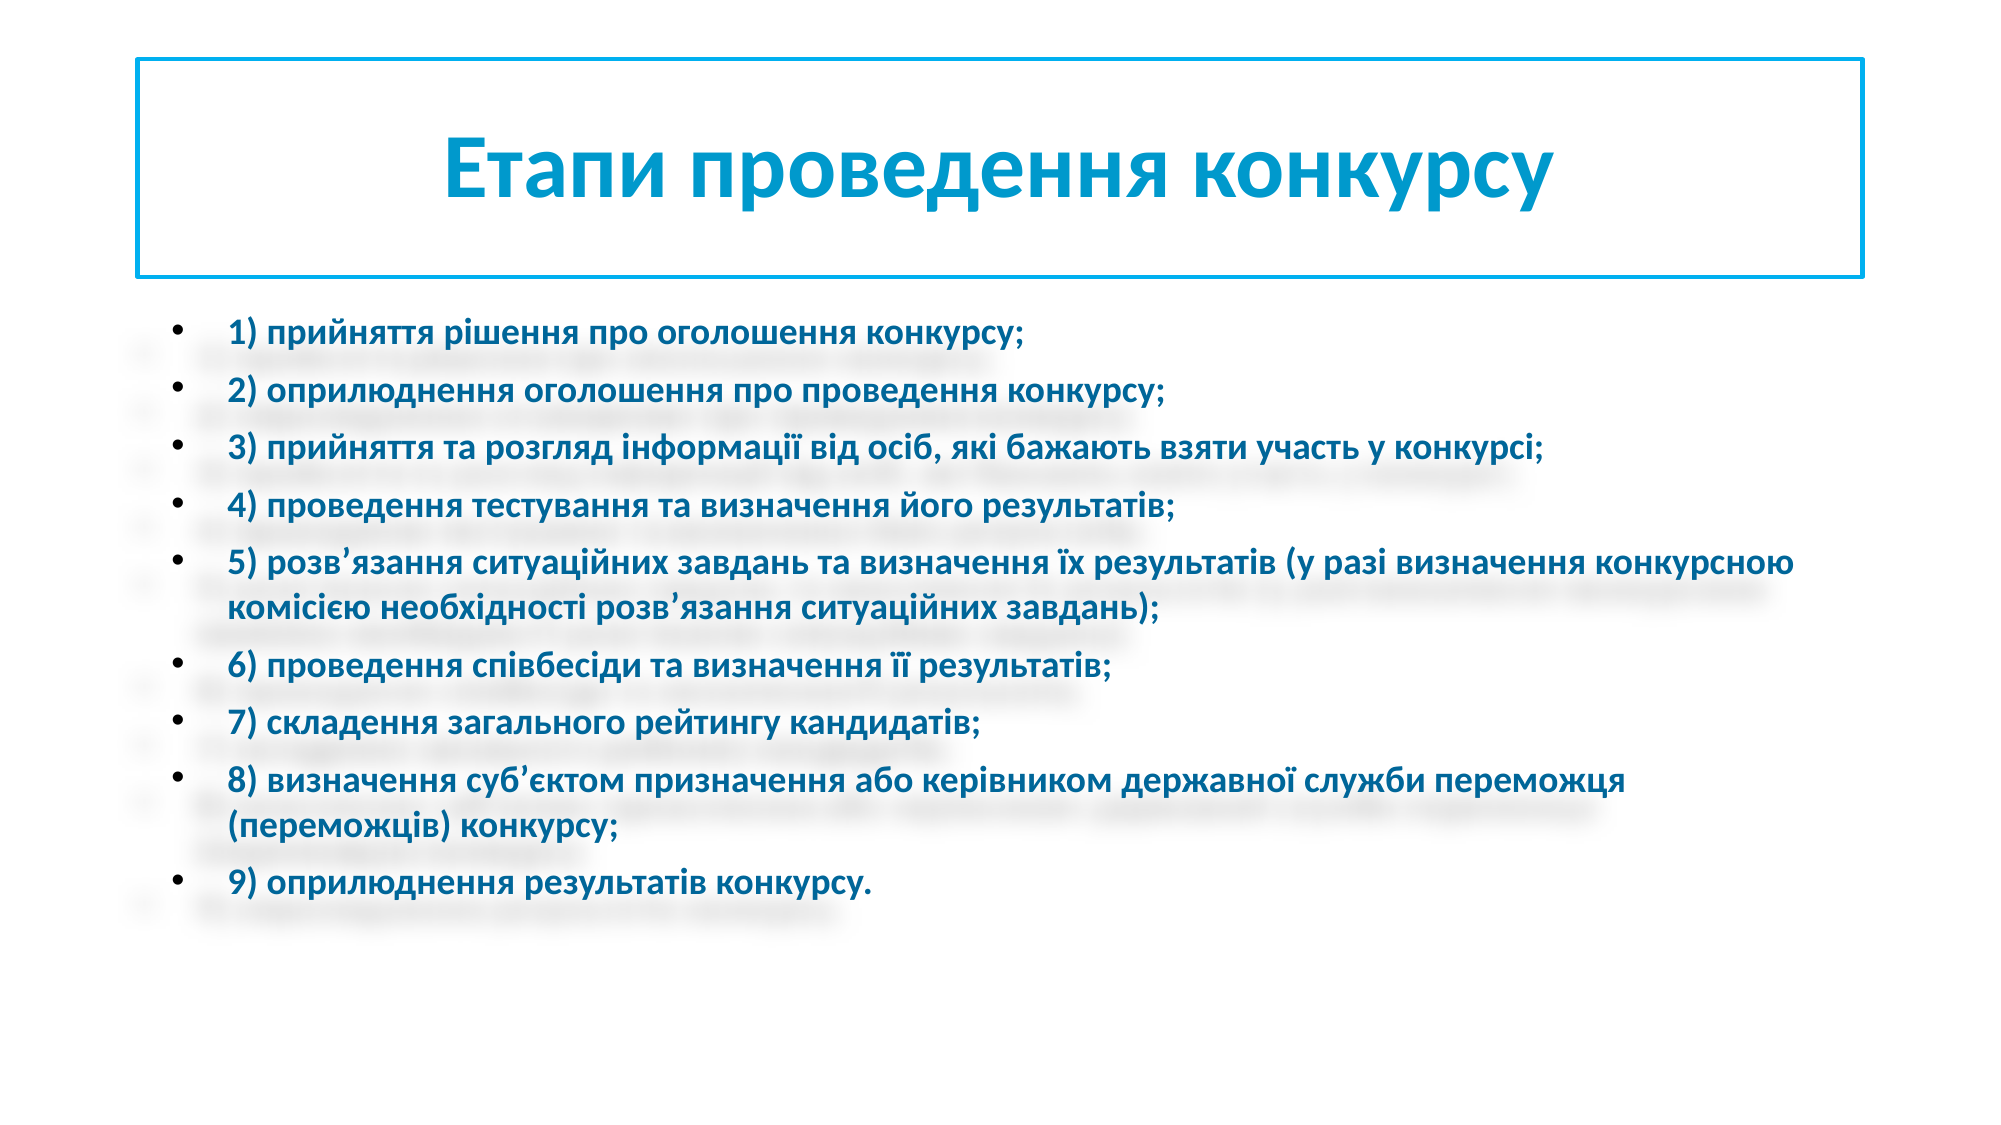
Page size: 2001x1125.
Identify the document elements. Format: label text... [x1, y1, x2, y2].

list 1) прийняття рішення про оголошення конкурсу; 2) оприлюднення оголошення про проведення конкурсу; 3) прийняття та розгляд інформації від осіб, які бажають взяти участь у конкурсі; 4) проведення тестування та визначення його результатів; 5) розв’язання ситуаційних завдань та визначення їх результатів (у разі визначення конкурсною комісією необхідності розв’язання ситуаційних завдань); 6) проведення співбесіди та визначення її результатів; 7) складення загального рейтингу кандидатів; 8) визначення суб’єктом призначення або керівником державної служби переможця (переможців) конкурсу; 9) оприлюднення результатів конкурсу. [137, 299, 1863, 1014]
title Етапи проведення конкурсу [135, 57, 1865, 279]
